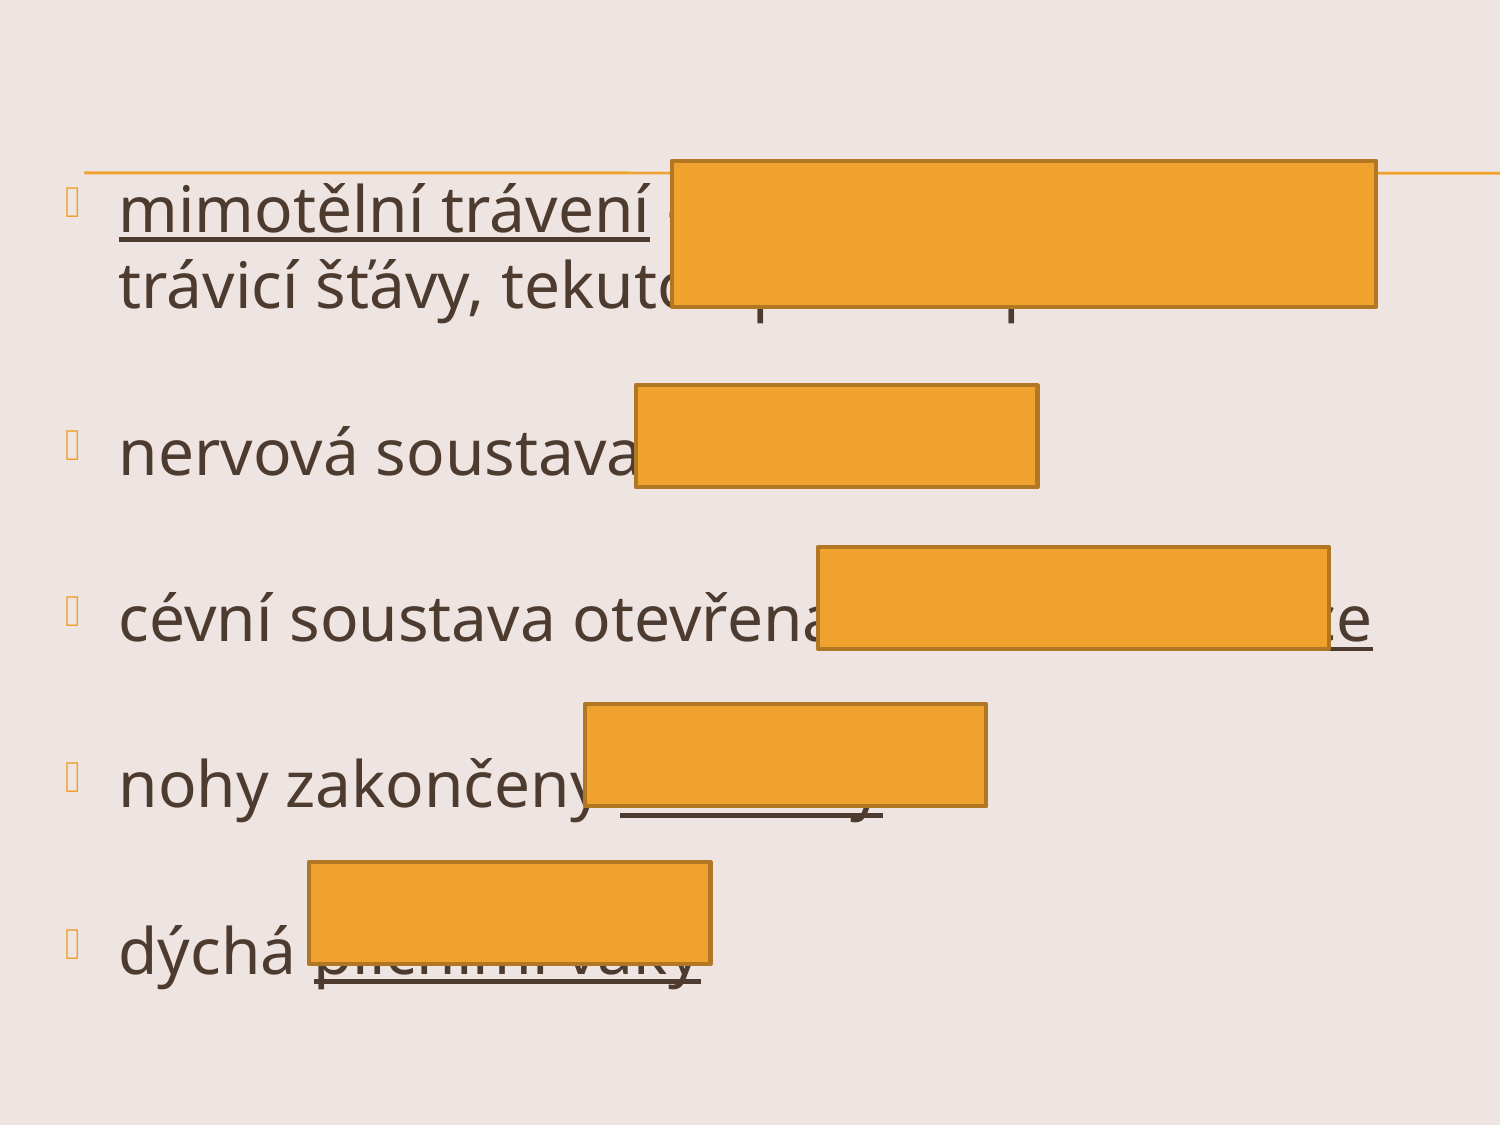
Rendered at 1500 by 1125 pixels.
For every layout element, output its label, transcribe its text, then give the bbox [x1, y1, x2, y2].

list mimotělní trávení – do těla hmyzu vypustí trávicí šťávy, tekutou potravu poté nasává nervová soustava žebříčkovitá cévní soustava otevřená, trubicovité srdce nohy zakončeny hřebínky dýchá plicními vaky [50, 160, 1475, 998]
text_box [634, 383, 1040, 489]
text_box [670, 159, 1378, 309]
text_box [307, 860, 713, 966]
text_box [583, 702, 988, 808]
text_box [816, 545, 1331, 651]
